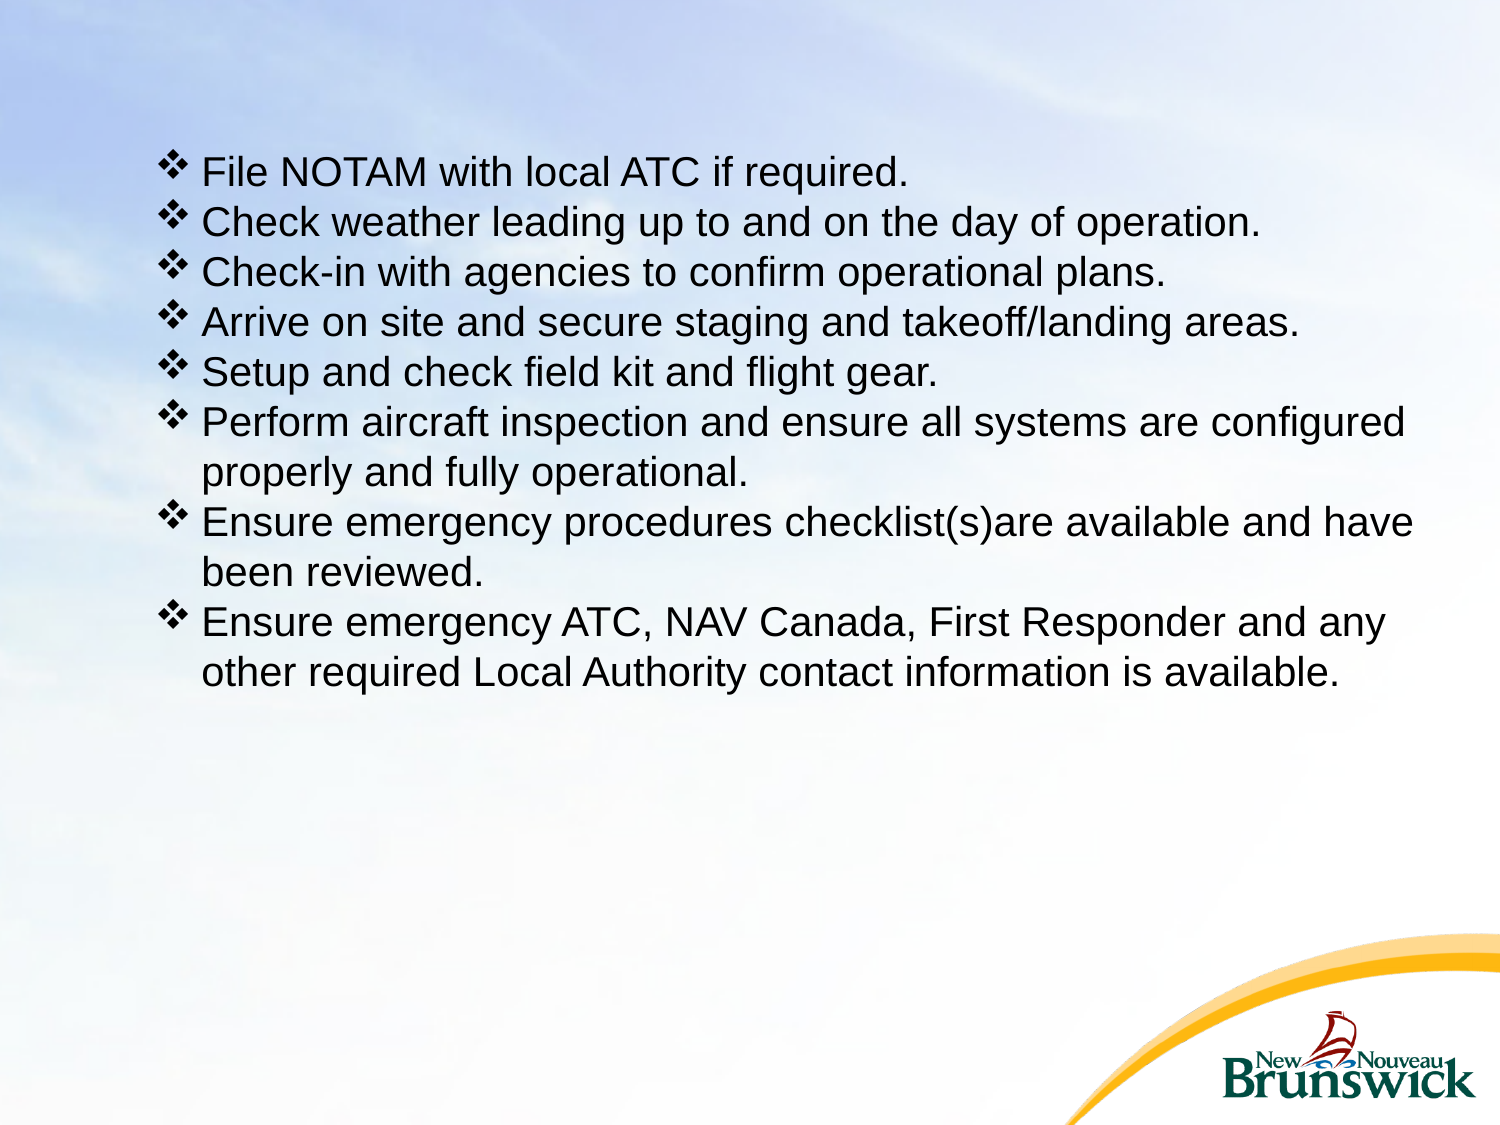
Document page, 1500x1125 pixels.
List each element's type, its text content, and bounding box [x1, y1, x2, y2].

subtitle File NOTAM with local ATC if required. Check weather leading up to and on the day of operation. Check-in with agencies to confirm operational plans. Arrive on site and secure staging and takeoff/landing areas. Setup and check field kit and flight gear. Perform aircraft inspection and ensure all systems are configured properly and fully operational. Ensure emergency procedures checklist(s)are available and have been reviewed. Ensure emergency ATC, NAV Canada, First Responder and any other required Local Authority contact information is available. [64, 137, 1447, 516]
picture [0, 0, 1500, 1125]
